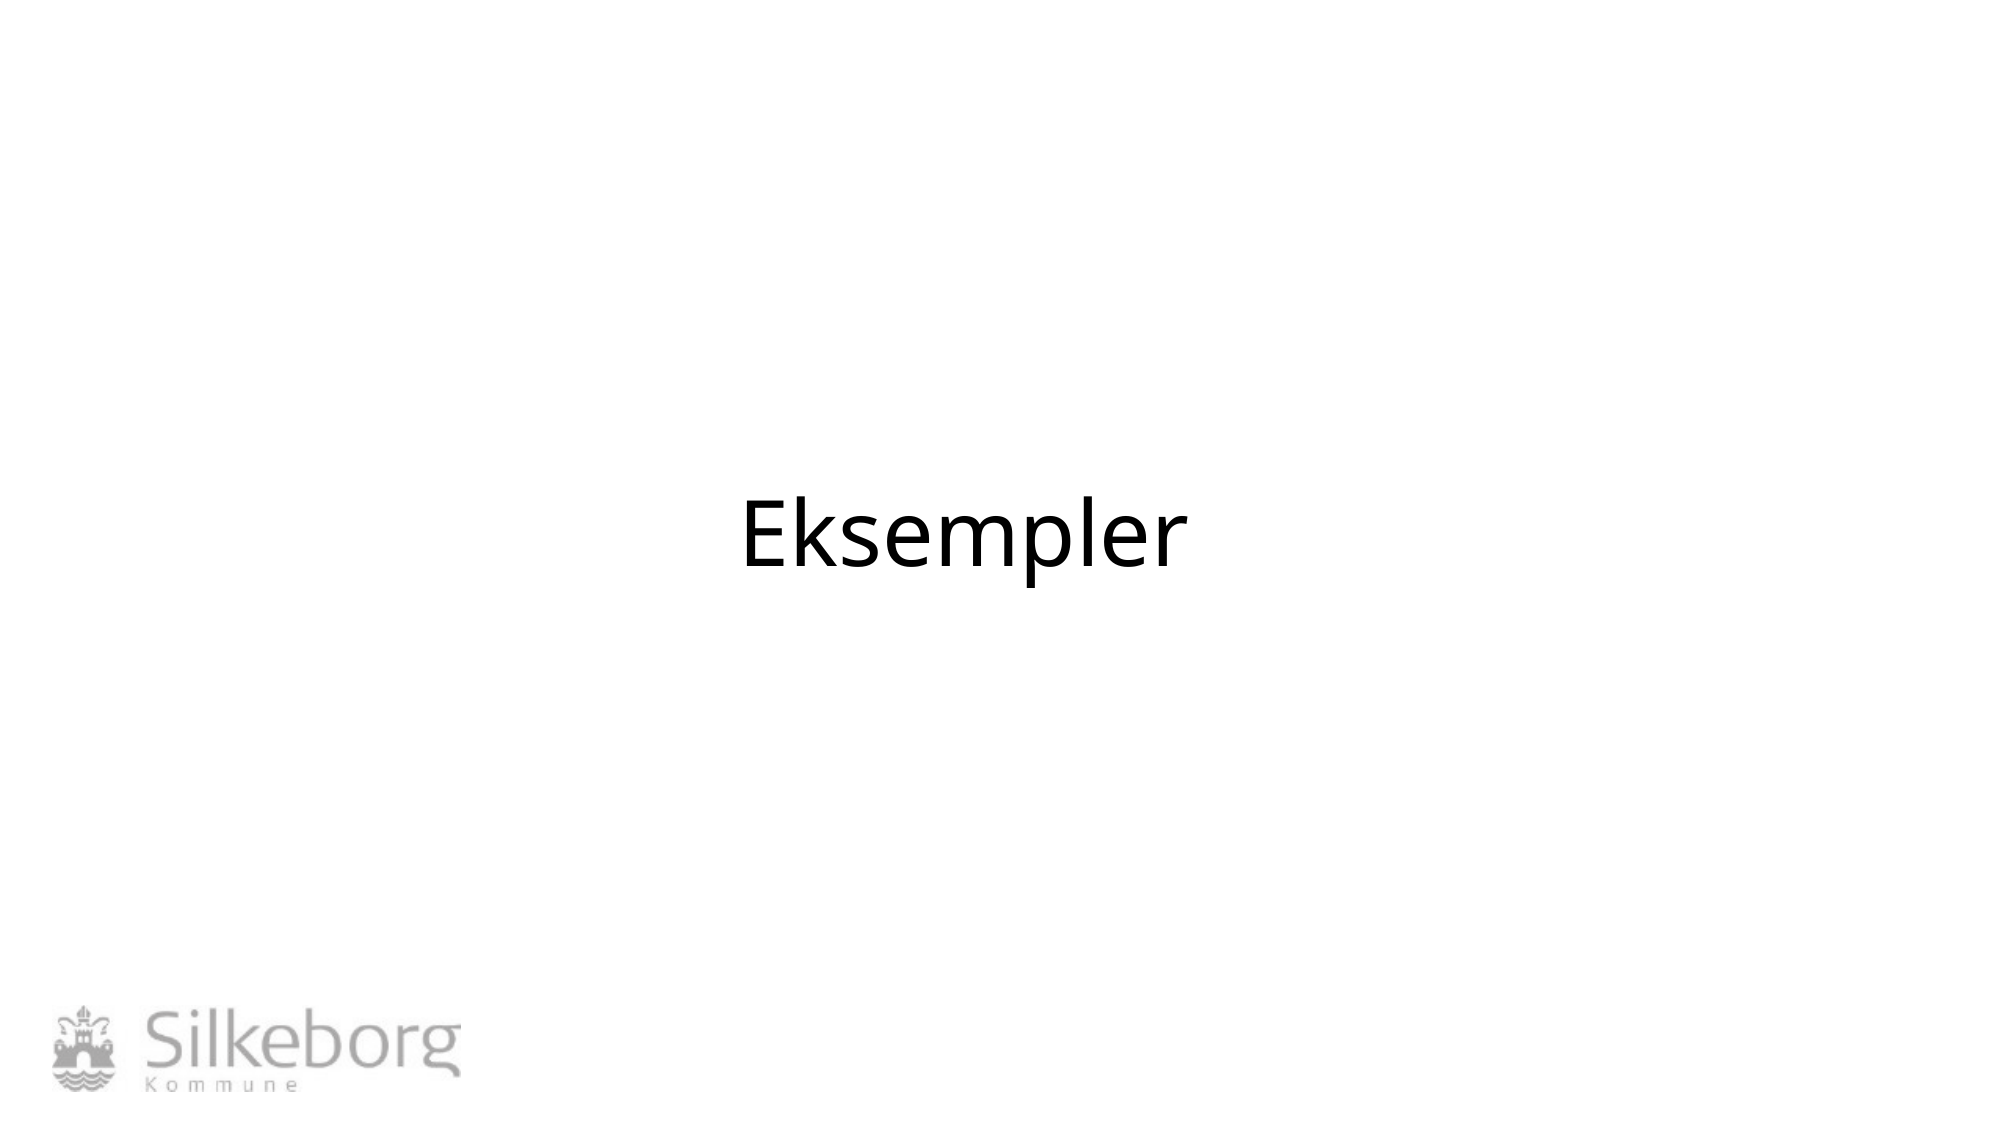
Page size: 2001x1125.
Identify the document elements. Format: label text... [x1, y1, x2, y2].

picture [52, 1005, 461, 1092]
title Eksempler [723, 427, 1576, 646]
